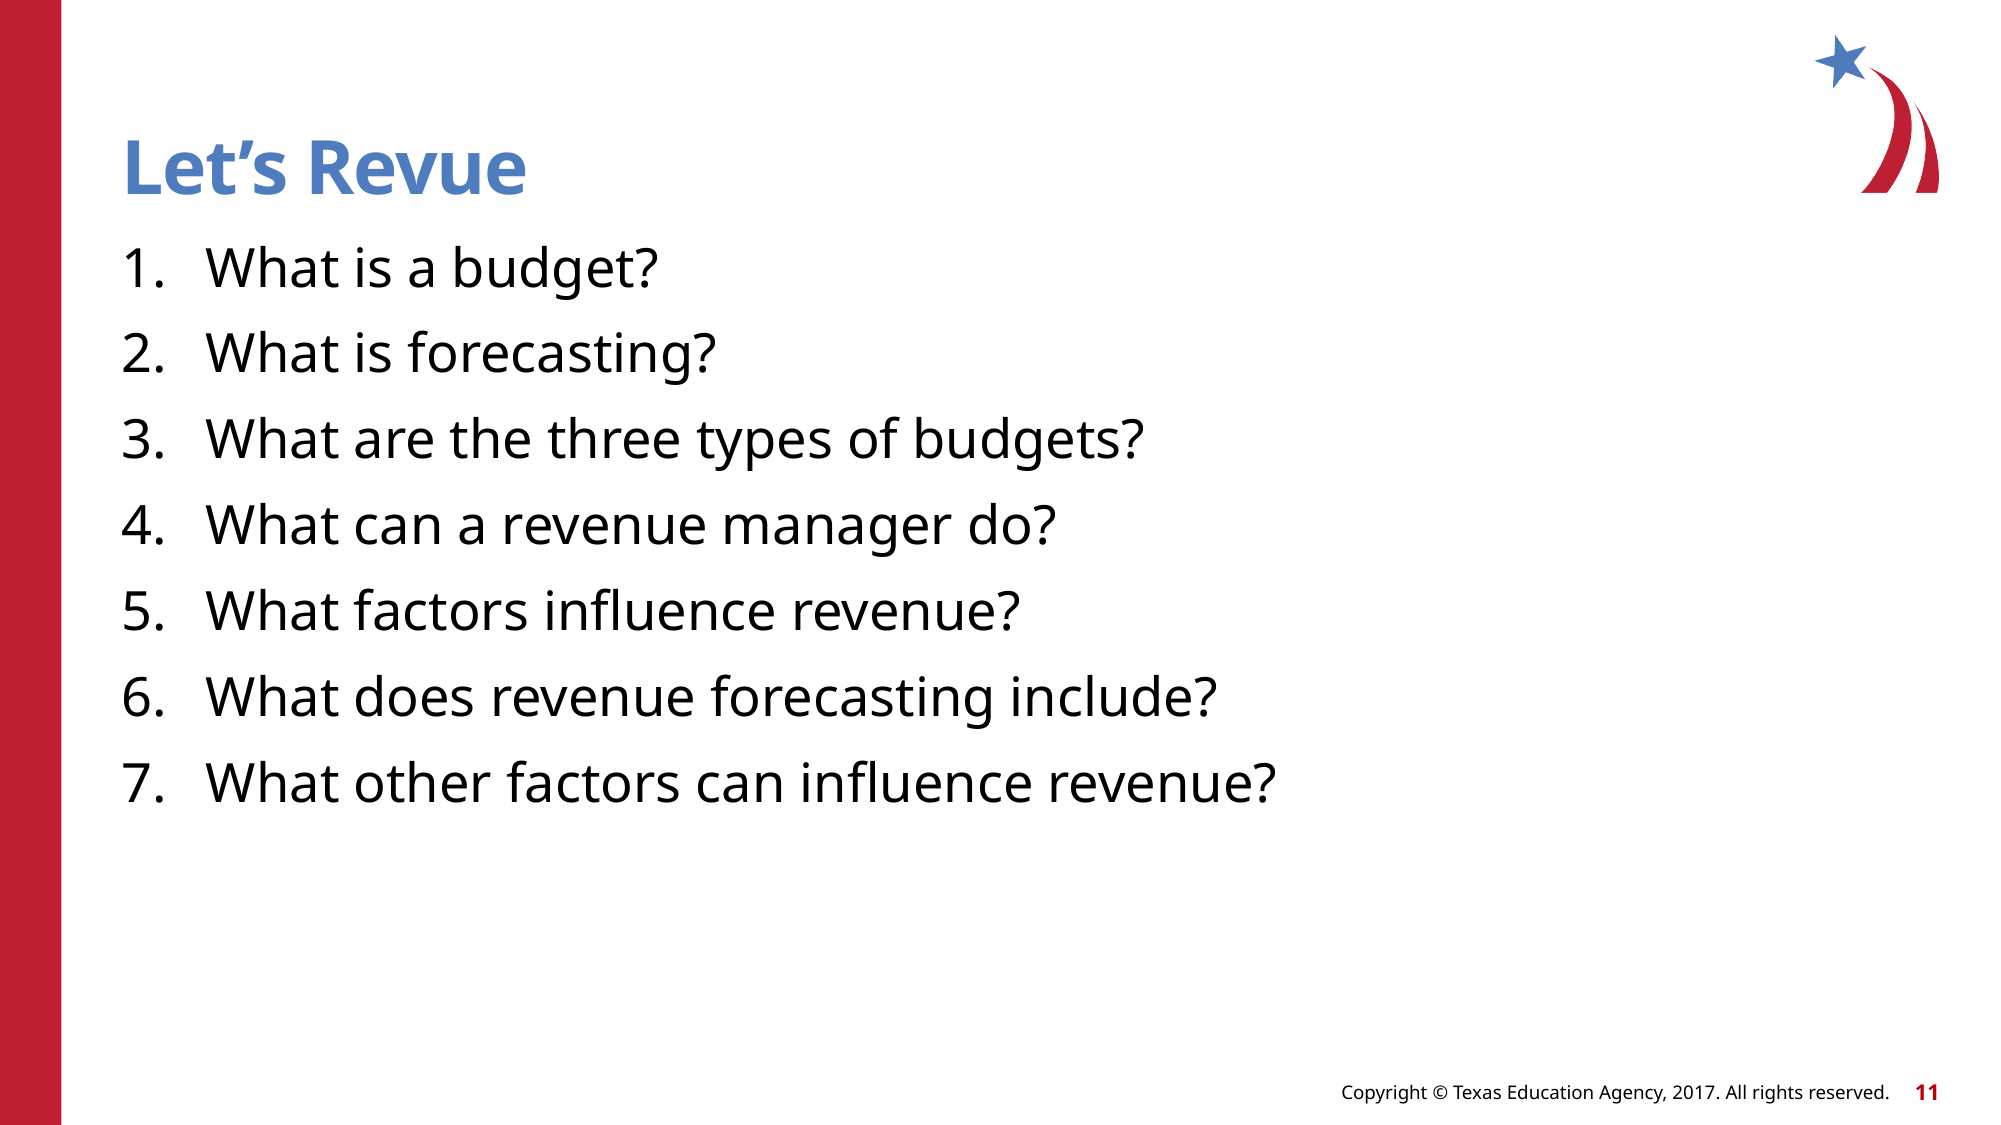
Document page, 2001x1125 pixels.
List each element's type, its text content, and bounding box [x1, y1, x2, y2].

list What is a budget? What is forecasting? What are the three types of budgets? What can a revenue manager do? What factors influence revenue? What does revenue forecasting include? What other factors can influence revenue? [121, 233, 1936, 1010]
title Let’s Revue [121, 66, 1772, 211]
picture [1814, 34, 1939, 193]
